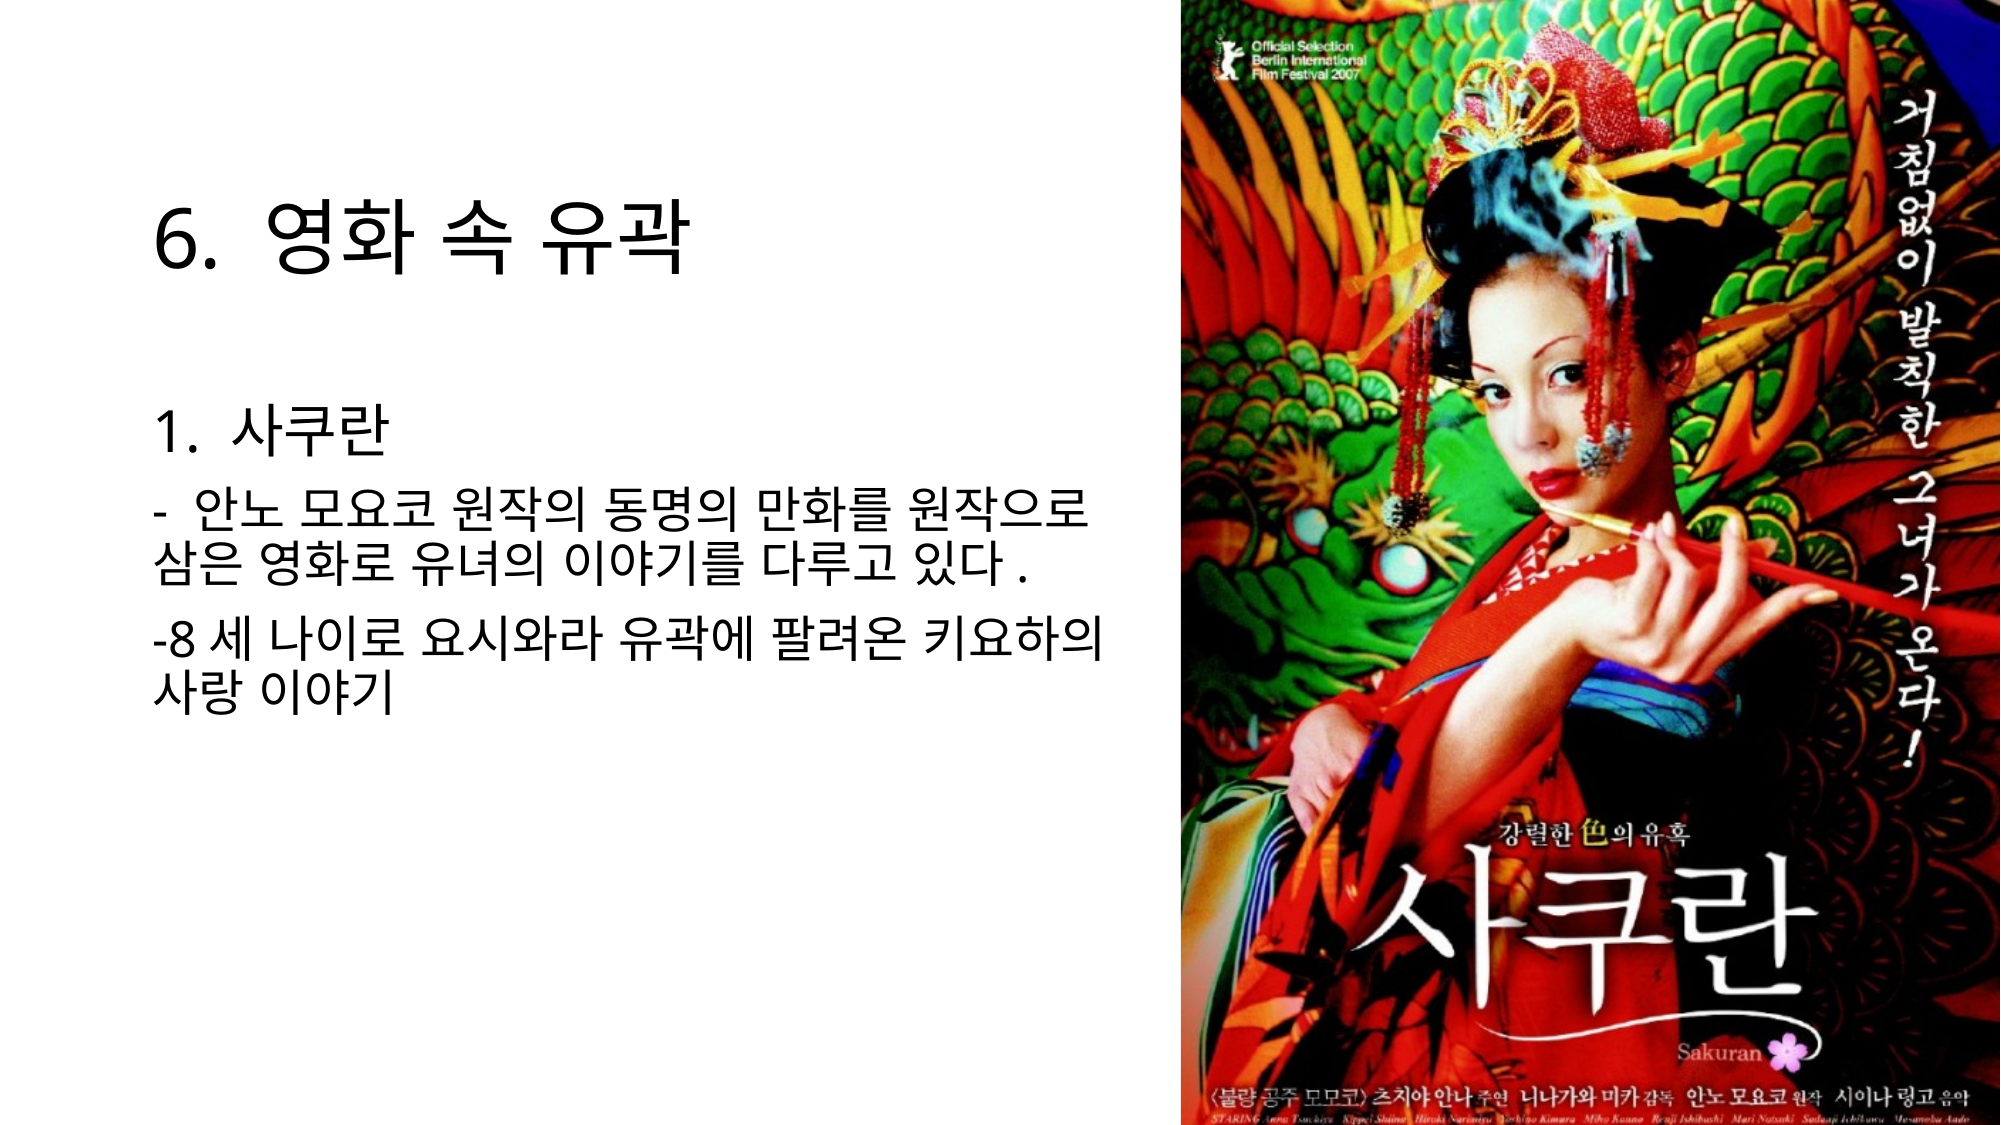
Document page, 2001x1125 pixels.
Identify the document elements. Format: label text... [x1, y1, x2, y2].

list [1180, 0, 2000, 1125]
list 1. 사쿠란 - 안노 모요코 원작의 동명의 만화를 원작으로 삼은 영화로 유녀의 이야기를 다루고 있다. -8세 나이로 요시와라 유곽에 팔려온 키요하의 사랑 이야기 [137, 394, 1122, 1007]
title 6. 영화 속 유곽 [137, 118, 1122, 365]
text_box [0, 0, 1180, 1125]
